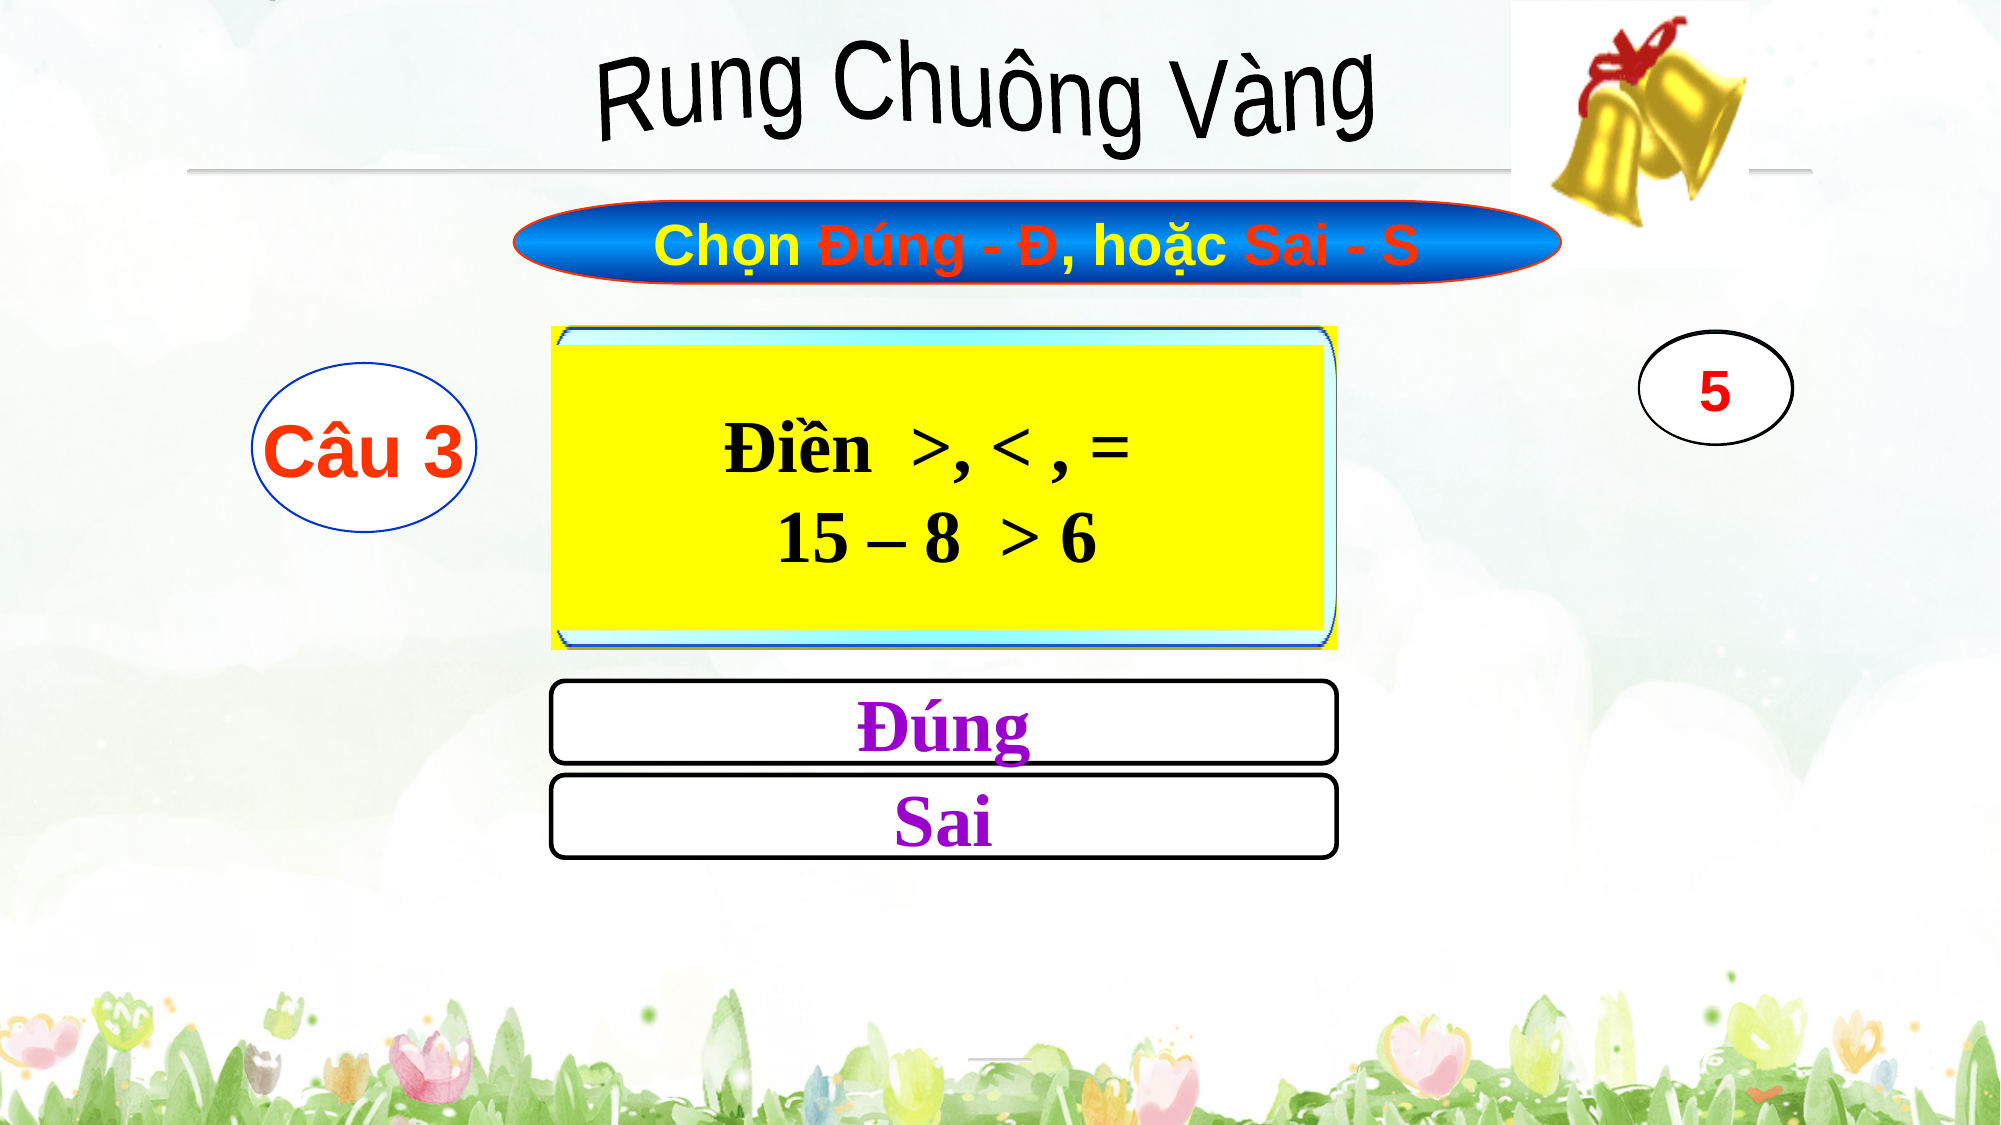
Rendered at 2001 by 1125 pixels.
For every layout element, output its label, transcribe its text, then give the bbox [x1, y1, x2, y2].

text_box Câu 3 [251, 363, 477, 533]
text_box 5 [1642, 330, 1792, 380]
text_box Chọn Đúng - Đ, hoặc Sai - S [541, 200, 1507, 284]
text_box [550, 325, 1337, 650]
text_box Đúng [551, 680, 1337, 764]
text_box 5 [1638, 332, 1792, 445]
text_box Sai [551, 775, 1337, 858]
picture [0, 0, 2001, 1125]
